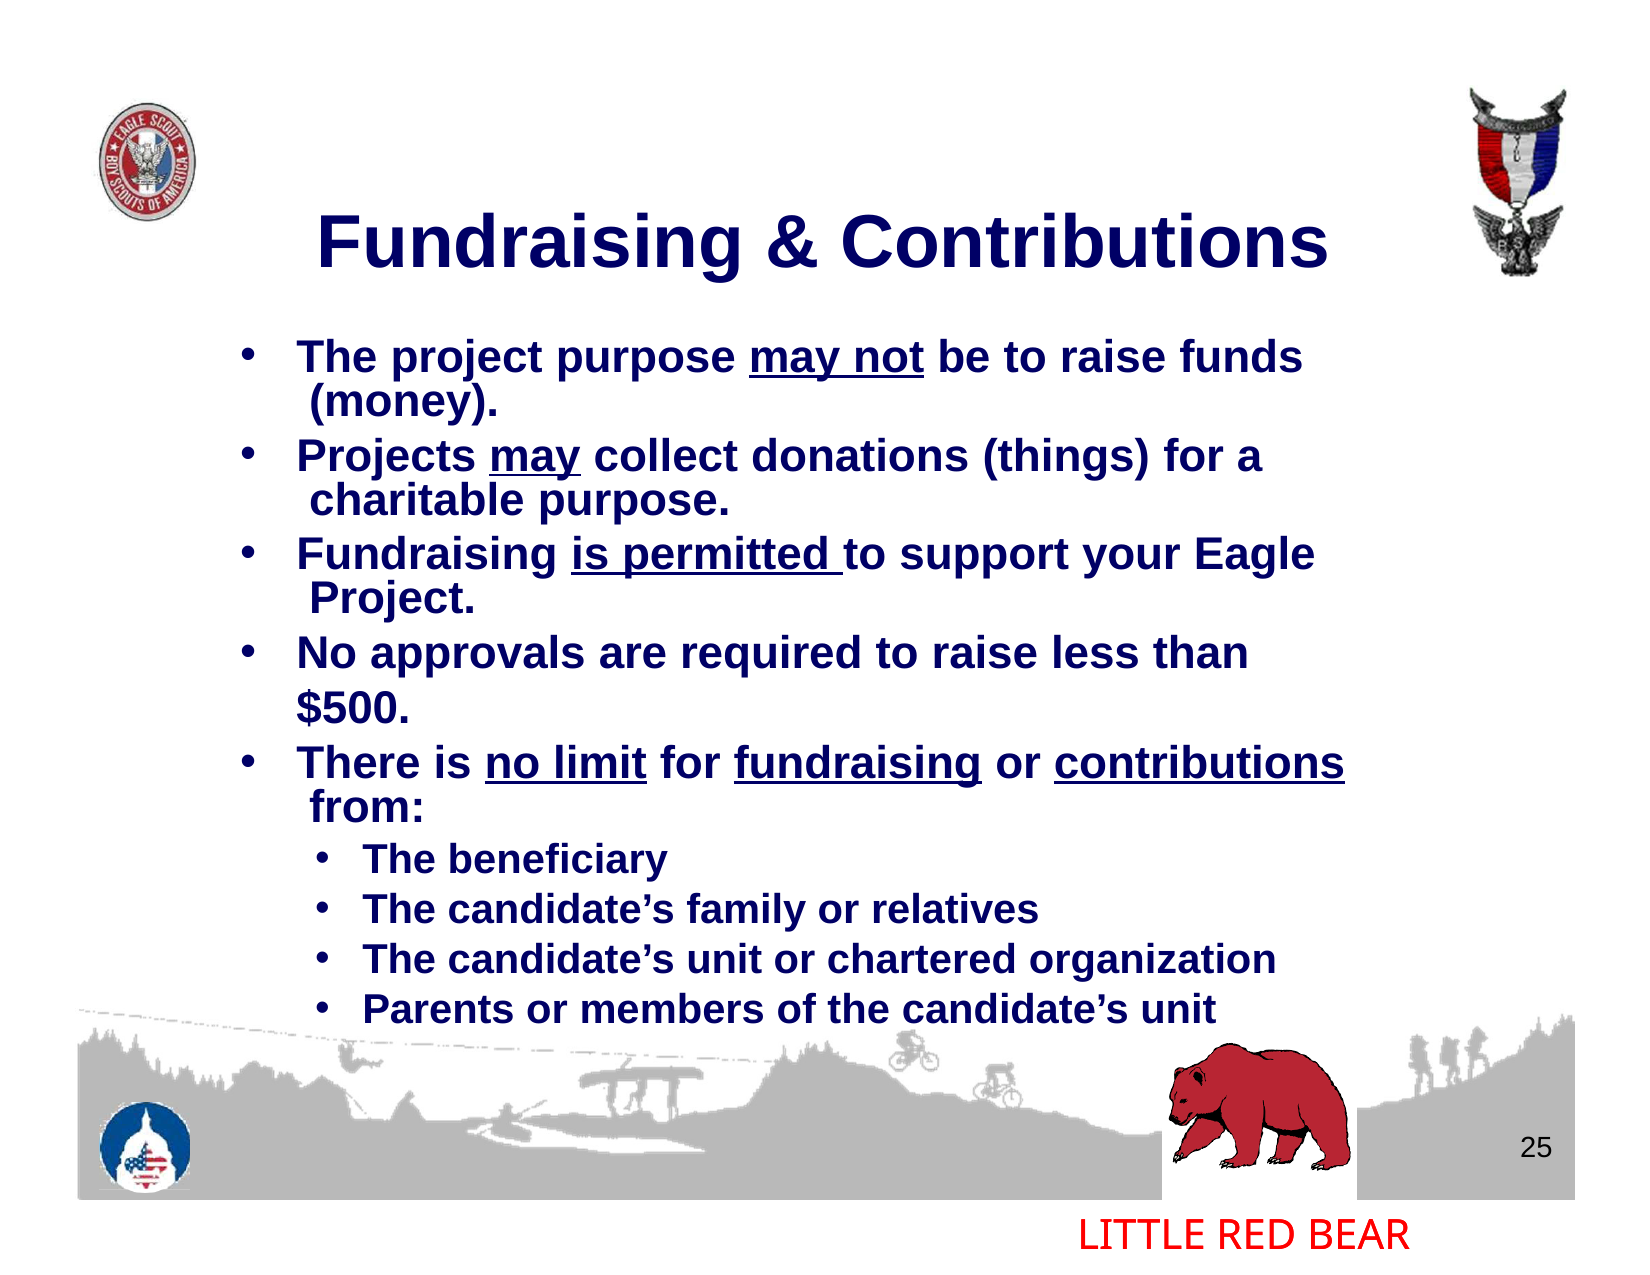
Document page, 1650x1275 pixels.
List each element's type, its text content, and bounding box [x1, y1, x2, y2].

slide_number 25 [1518, 1128, 1562, 1275]
text_box The project purpose may not be to raise funds (money). Projects may collect donations (things) for a charitable purpose. Fundraising is permitted to support your Eagle Project. No approvals are required to raise less than $500. There is no limit for fundraising or contributions from: The beneficiary The candidate’s family or relatives The candidate’s unit or chartered organization Parents or members of the candidate’s unit [238, 324, 1383, 1033]
title Fundraising & Contributions [314, 189, 1336, 324]
picture [91, 98, 199, 224]
picture [1466, 85, 1571, 277]
picture [75, 1008, 1575, 1204]
